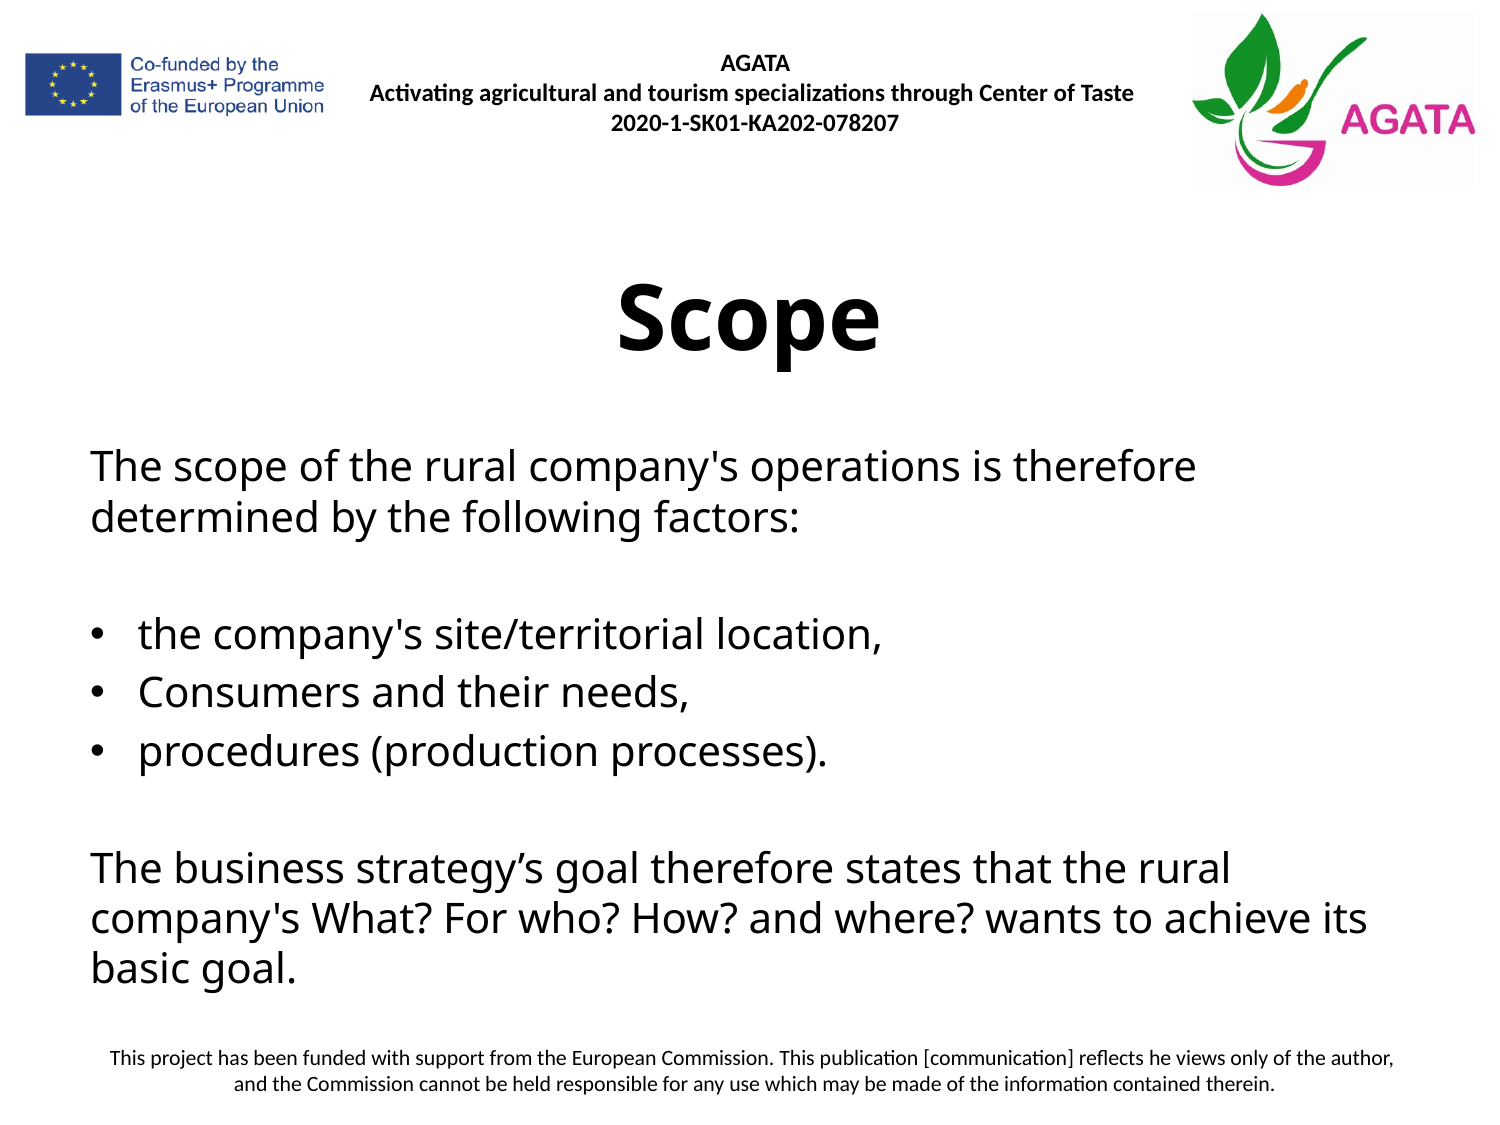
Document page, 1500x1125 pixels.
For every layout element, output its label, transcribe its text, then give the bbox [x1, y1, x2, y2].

picture [25, 53, 333, 120]
title Scope [75, 219, 1425, 408]
picture [1192, 13, 1475, 186]
list The scope of the rural company's operations is therefore determined by the following factors: the company's site/territorial location, Consumers and their needs, procedures (production processes). The business strategy’s goal therefore states that the rural company's What? For who? How? and where? wants to achieve its basic goal. [75, 432, 1425, 1005]
